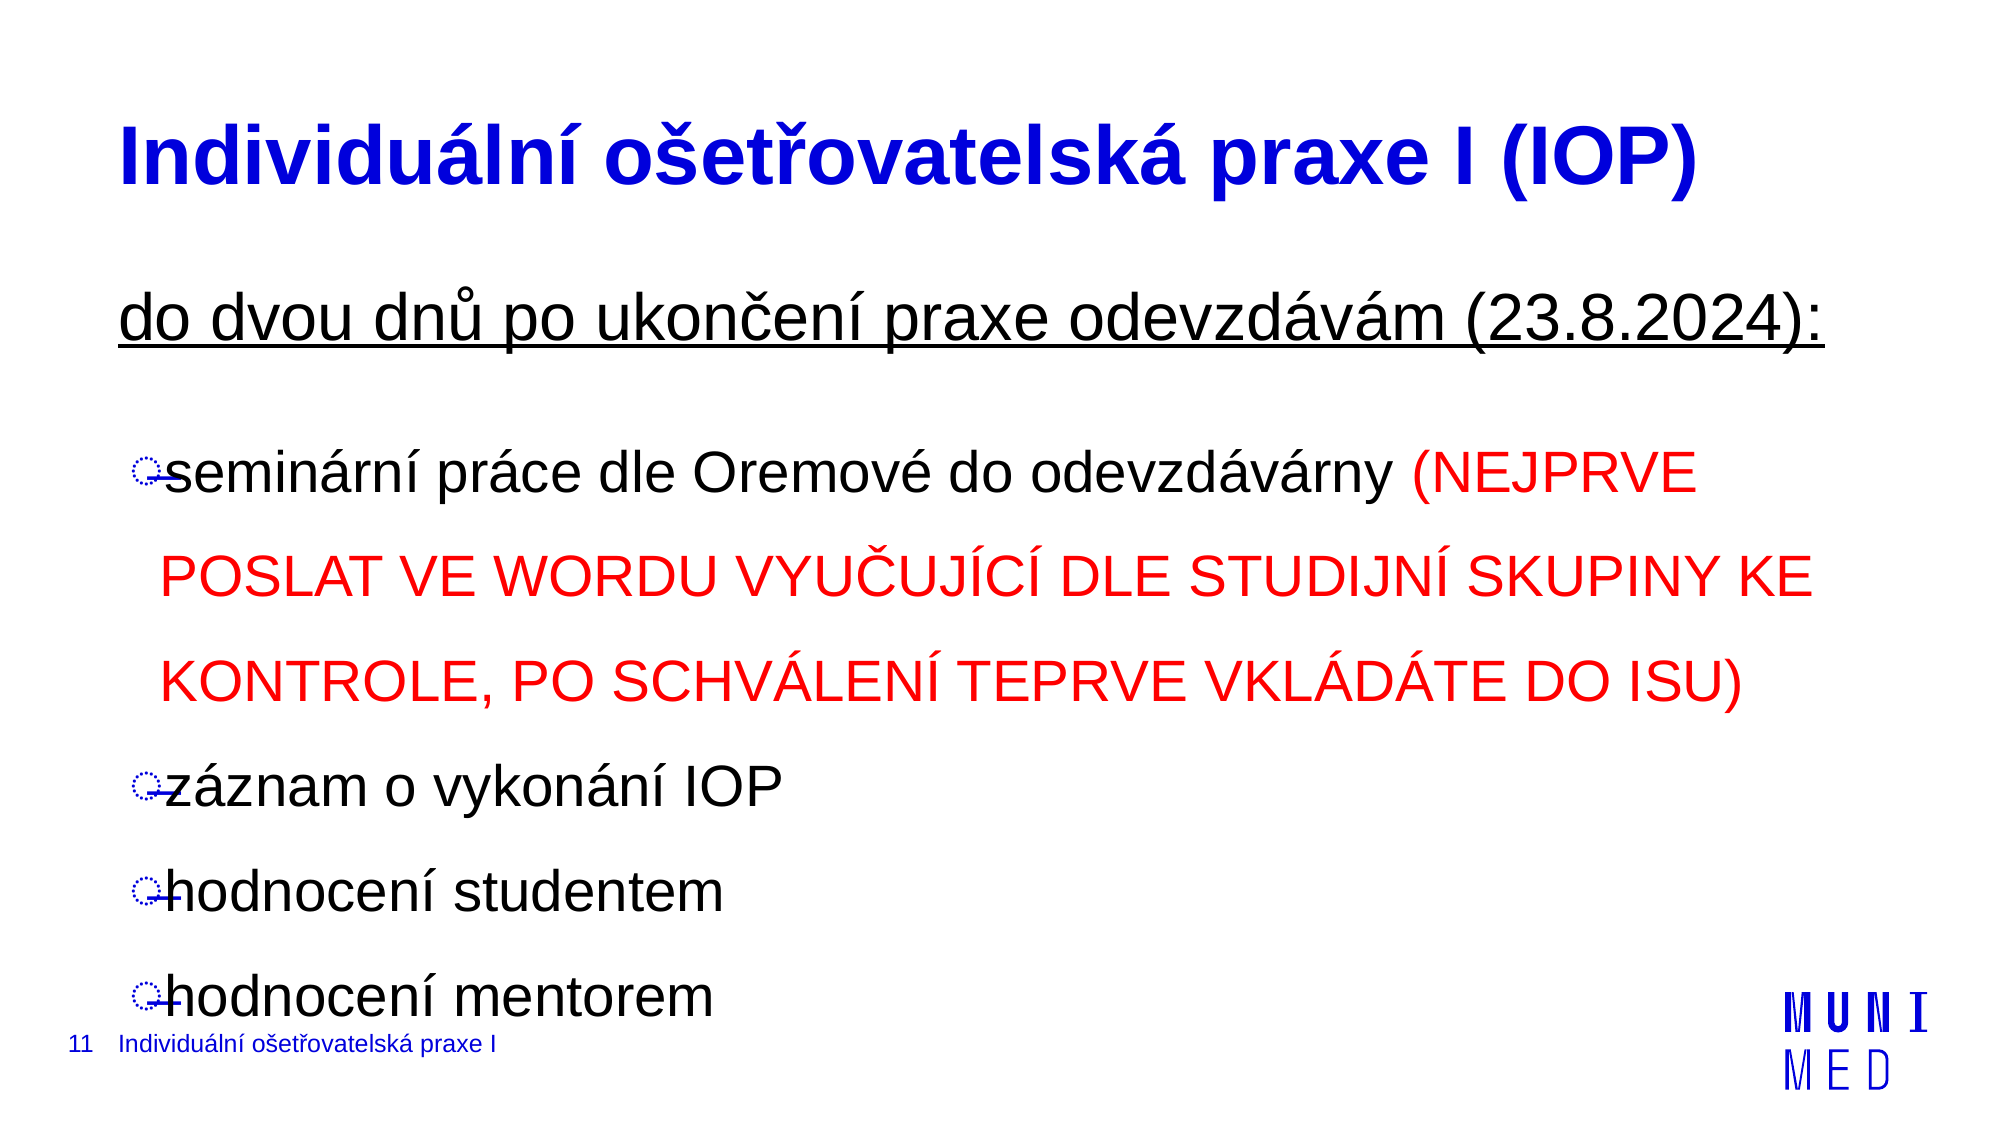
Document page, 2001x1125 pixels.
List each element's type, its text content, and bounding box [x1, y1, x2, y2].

slide_number 11 [67, 1021, 110, 1063]
list do dvou dnů po ukončení praxe odevzdávám (23.8.2024): seminární práce dle Oremové do odevzdávárny (NEJPRVE POSLAT VE WORDU VYUČUJÍCÍ DLE STUDIJNÍ SKUPINY KE KONTROLE, PO SCHVÁLENÍ TEPRVE VKLÁDÁTE DO ISU) záznam o vykonání IOP hodnocení studentem hodnocení mentorem [118, 233, 1883, 913]
footer Individuální ošetřovatelská praxe I [118, 1021, 1418, 1063]
title Individuální ošetřovatelská praxe I (IOP) [118, 118, 1883, 193]
